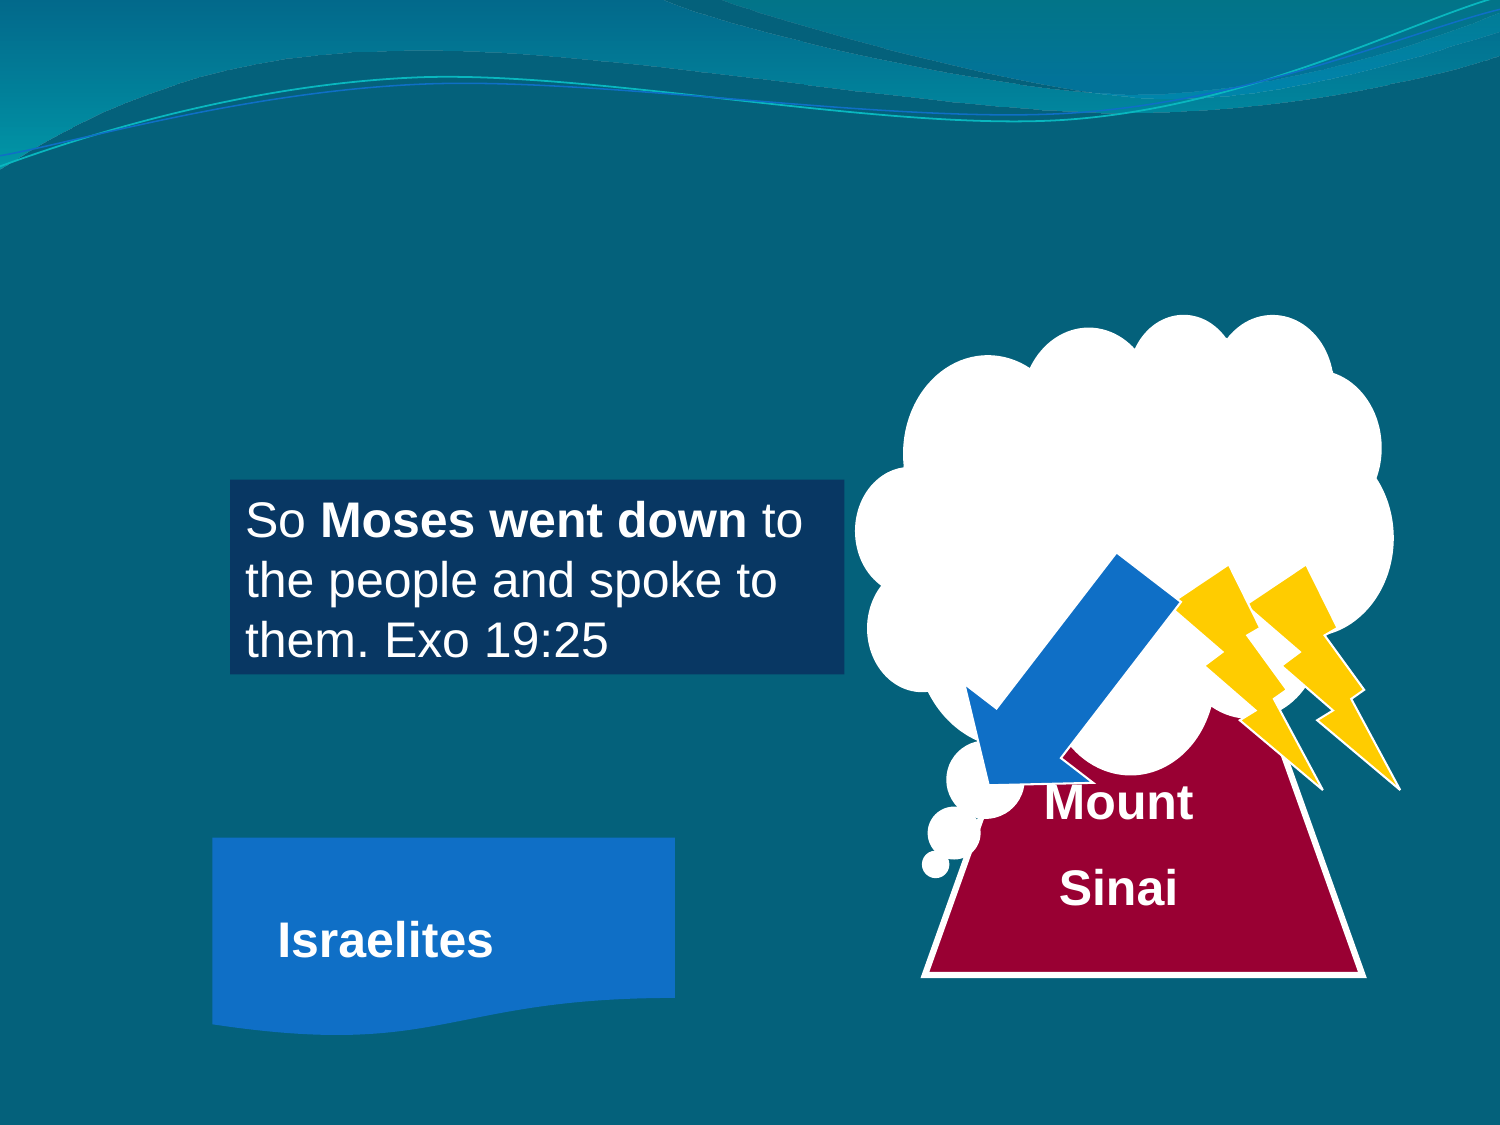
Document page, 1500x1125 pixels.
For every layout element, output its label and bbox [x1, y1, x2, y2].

text_box [212, 362, 1363, 1038]
text_box [229, 314, 1401, 813]
